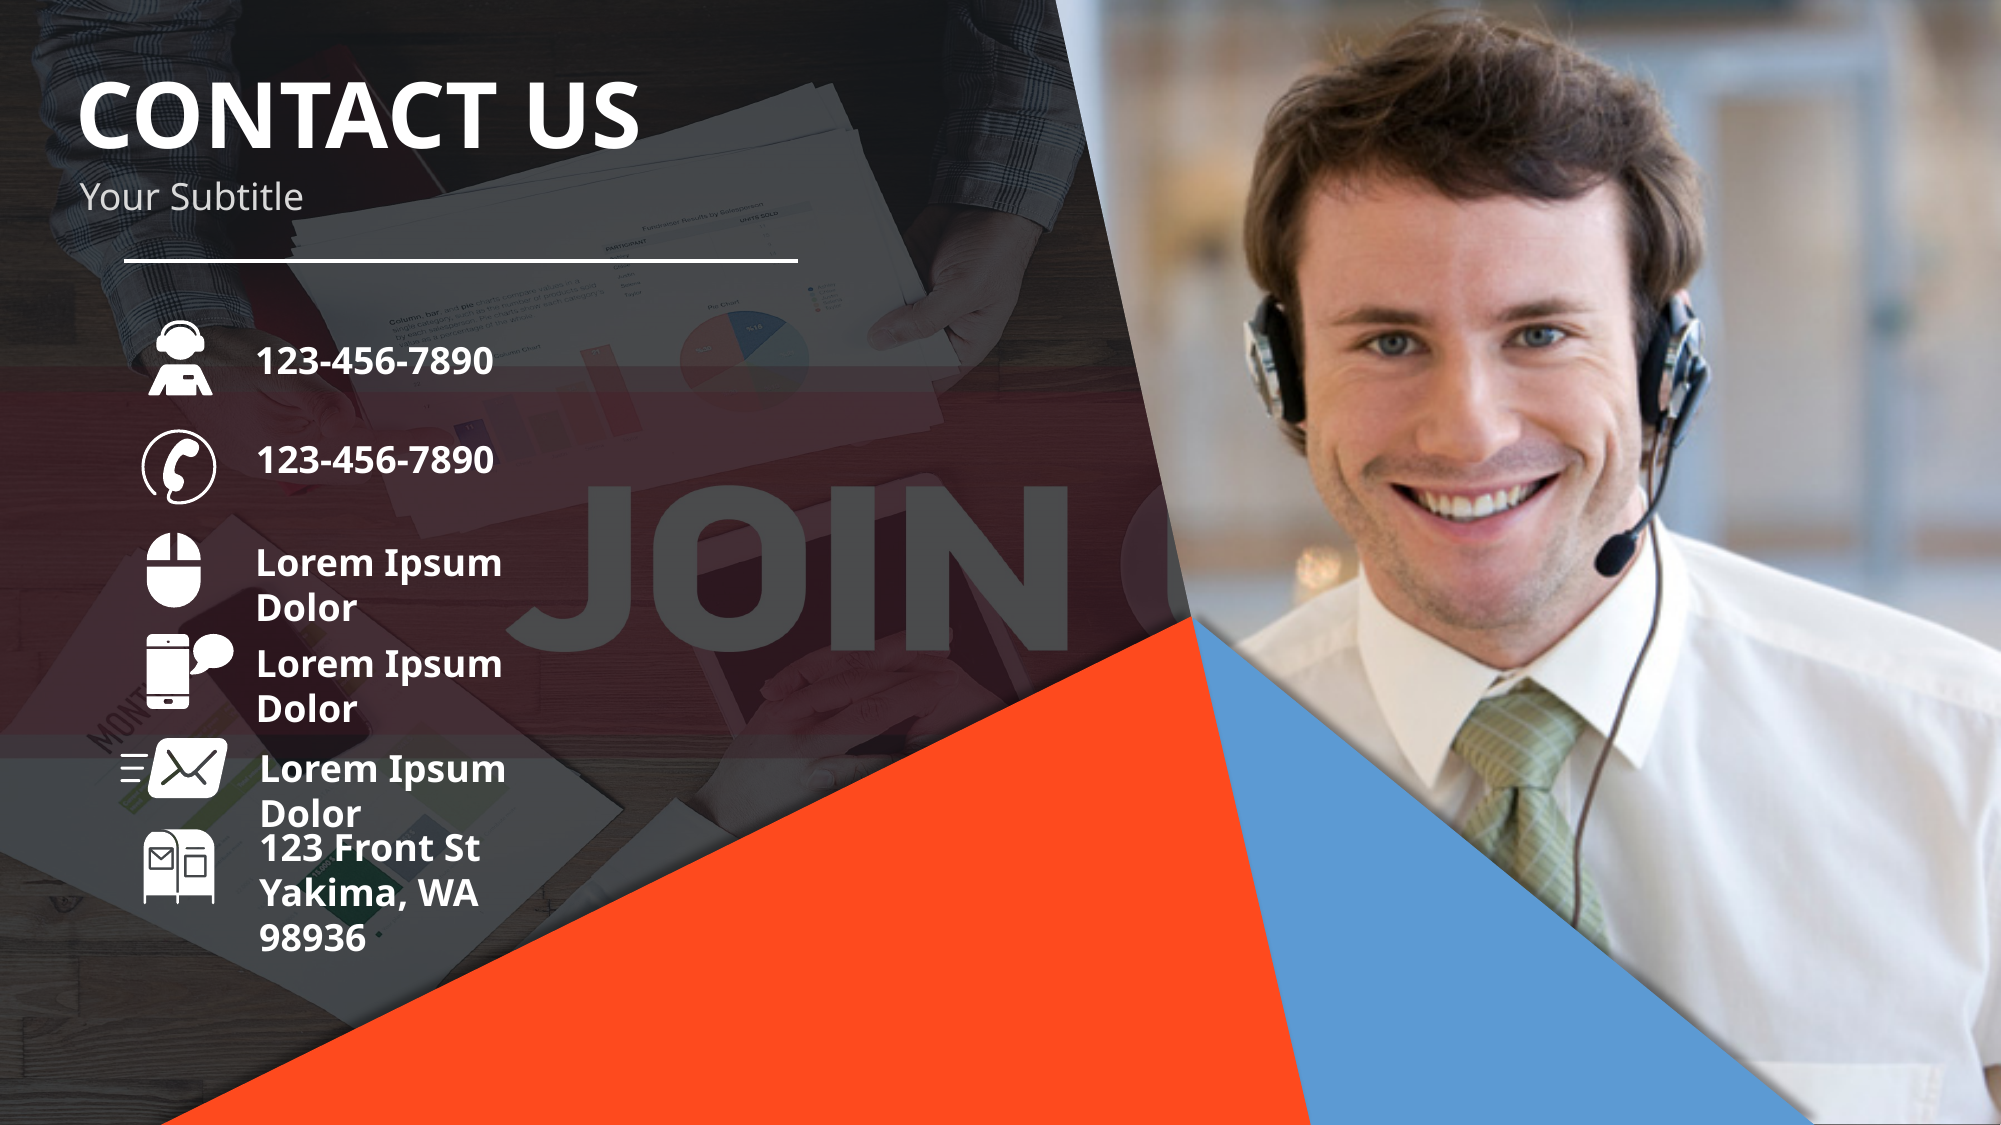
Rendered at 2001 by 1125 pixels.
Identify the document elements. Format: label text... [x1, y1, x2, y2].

text_box [158, 614, 1312, 1125]
text_box [1195, 617, 1817, 1125]
text_box Lorem Ipsum Dolor [240, 632, 586, 738]
text_box 123 Front St Yakima, WA 98936 [244, 816, 590, 967]
text_box 123-456-7890 [240, 329, 541, 390]
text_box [143, 829, 215, 905]
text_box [120, 737, 228, 798]
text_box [148, 320, 213, 396]
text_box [146, 633, 234, 709]
text_box 123-456-7890 [241, 428, 541, 489]
text_box [141, 429, 217, 505]
text_box Lorem Ipsum Dolor [240, 531, 586, 632]
text_box [146, 532, 171, 561]
text_box [177, 532, 201, 561]
text_box [146, 566, 201, 608]
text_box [60, 49, 1020, 227]
text_box [1054, 0, 2000, 1125]
text_box Lorem Ipsum Dolor [244, 737, 590, 816]
